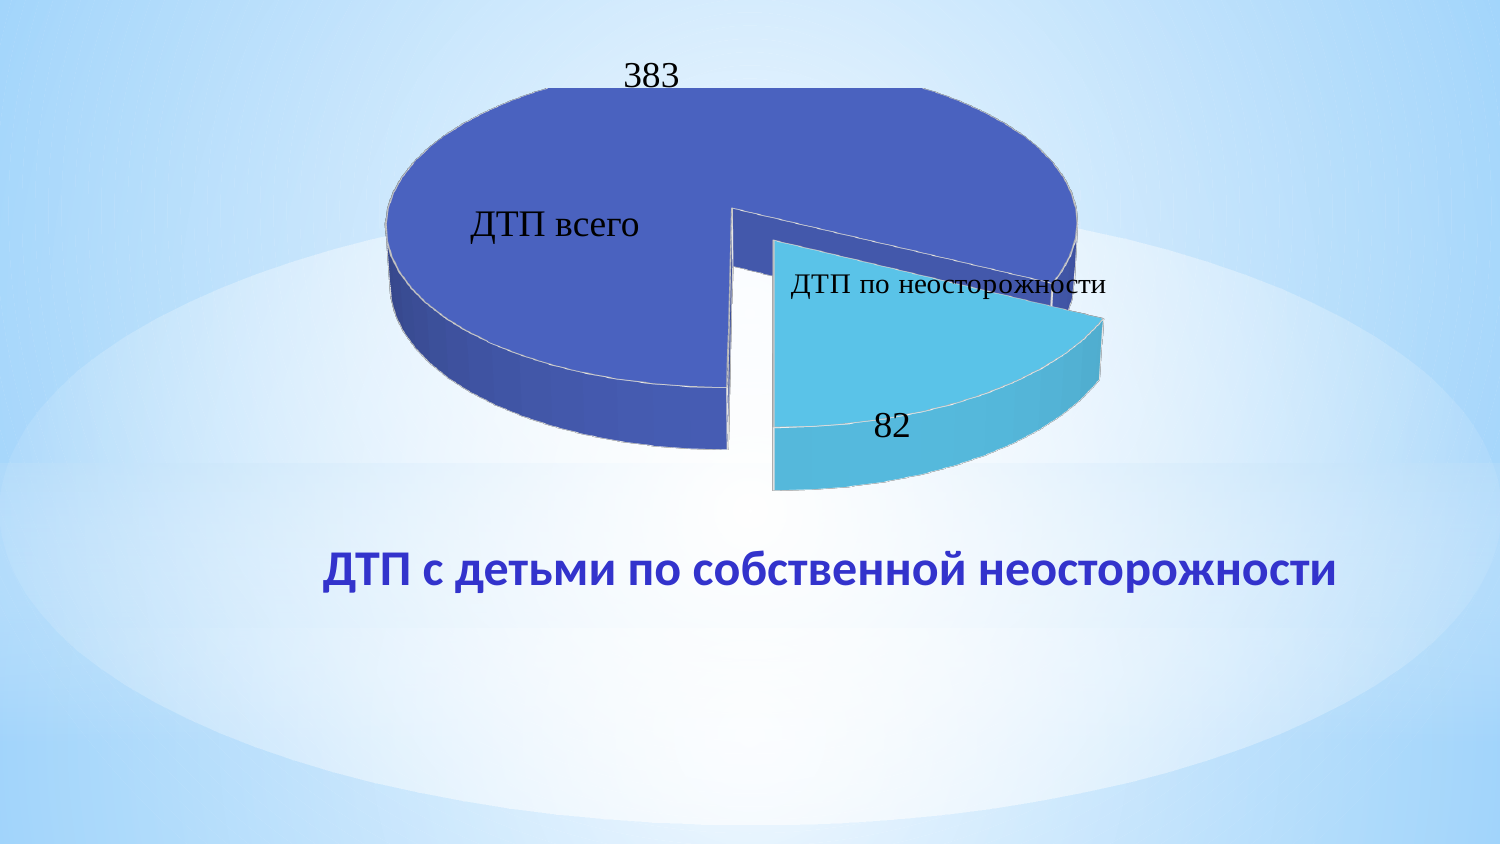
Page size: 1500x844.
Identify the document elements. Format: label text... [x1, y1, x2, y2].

text_box ДТП с детьми по собственной неосторожности [289, 528, 1365, 603]
chart [111, 40, 1436, 518]
